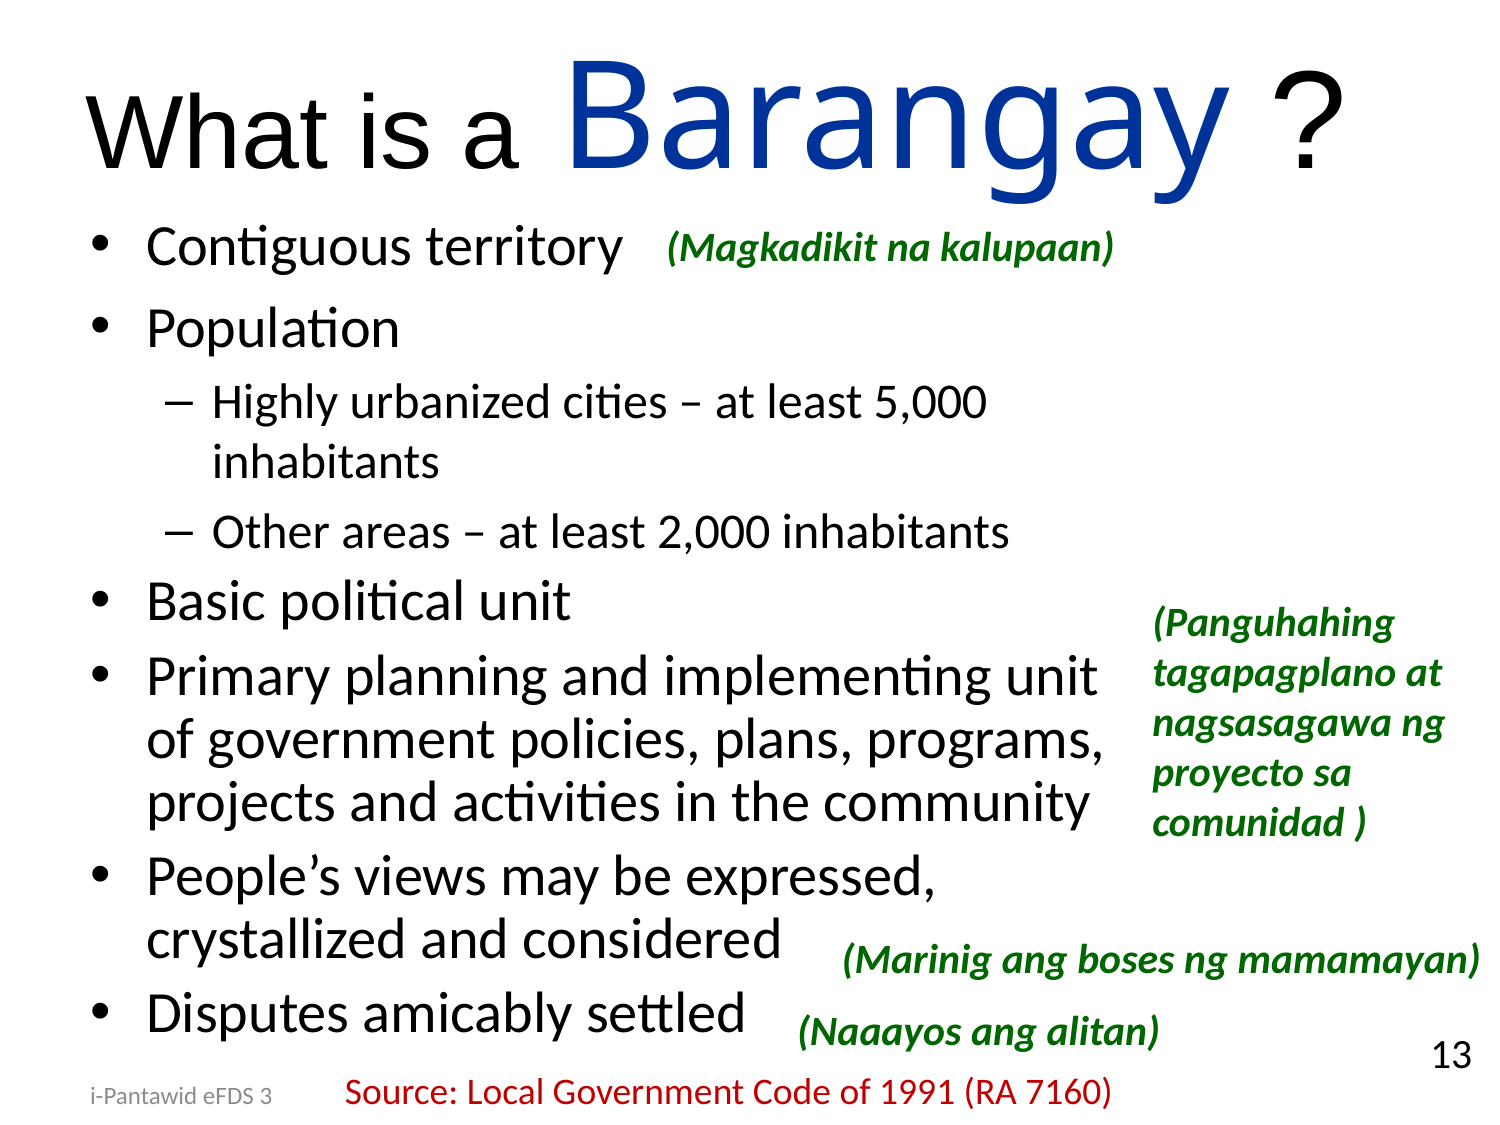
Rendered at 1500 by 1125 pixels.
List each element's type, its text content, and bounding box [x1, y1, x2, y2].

text_box (Magkadikit na kalupaan) [651, 212, 1130, 278]
text_box (Panguhahing tagapagplano at nagsasagawa ng proyecto sa comunidad ) [1137, 587, 1500, 853]
list Contiguous territory Population Highly urbanized cities – at least 5,000 inhabitants Other areas – at least 2,000 inhabitants Basic political unit Primary planning and implementing unit of government policies, plans, programs, projects and activities in the community People’s views may be expressed, crystallized and considered Disputes amicably settled [74, 200, 1150, 1080]
text_box (Naaayos ang alitan) [782, 996, 1176, 1062]
text_box Source: Local Government Code of 1991 (RA 7160) [330, 1059, 1129, 1120]
text_box What is a Barangay ? [73, 12, 1360, 205]
slide_number 13 [1137, 1022, 1488, 1083]
text_box (Marinig ang boses ng mamamayan) [826, 923, 1497, 989]
slide_number i-Pantawid eFDS 3 [75, 1065, 425, 1125]
